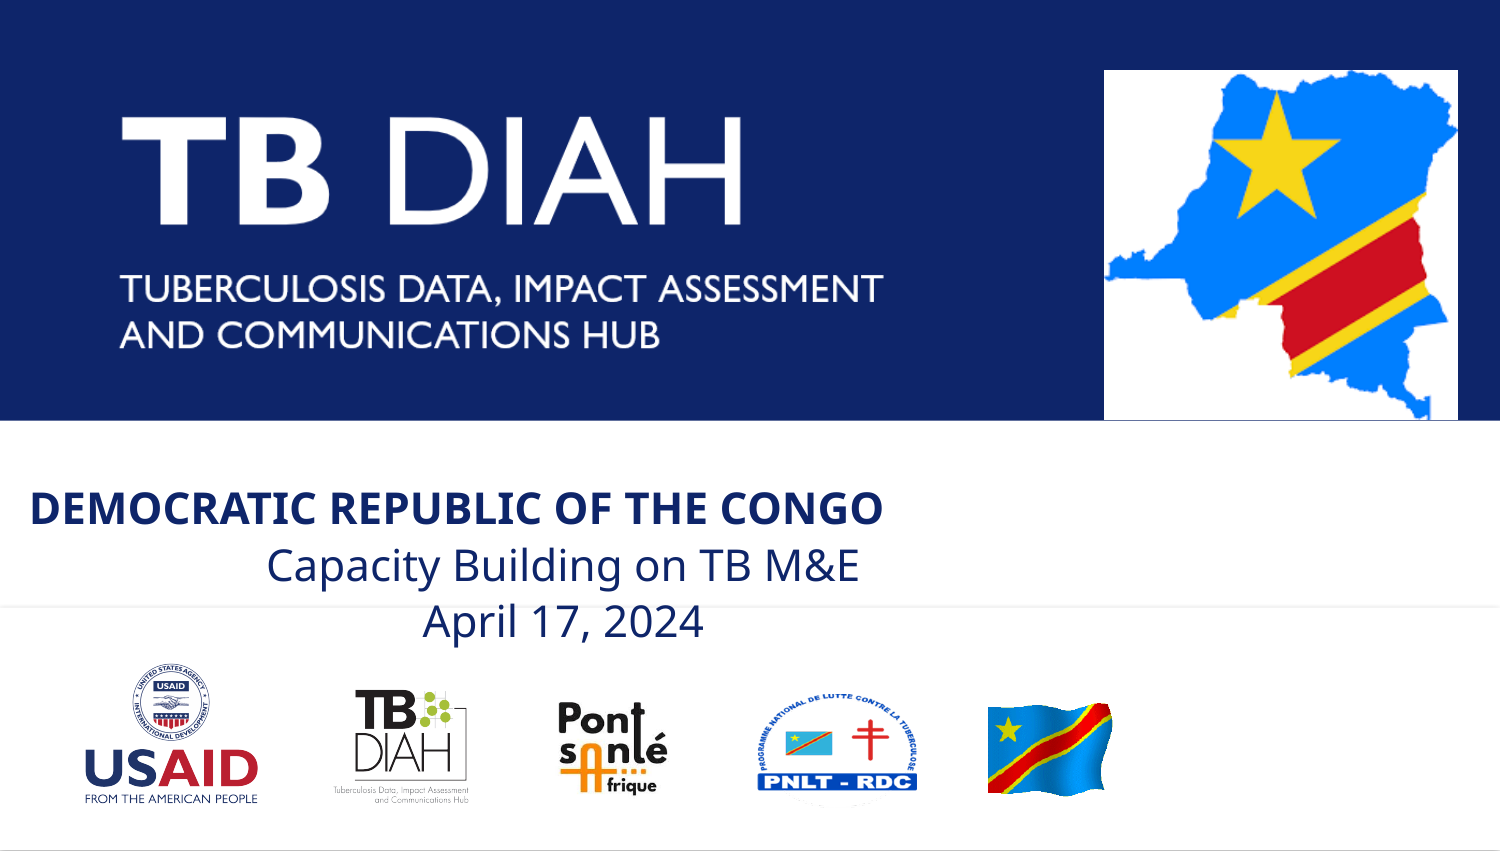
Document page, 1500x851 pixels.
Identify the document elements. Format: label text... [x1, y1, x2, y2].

subtitle DEMOCRATIC REPUBLIC OF THE CONGO Capacity Building on TB M&E April 17, 2024 [13, 473, 1114, 659]
picture [757, 694, 918, 809]
picture [1103, 70, 1458, 420]
picture [94, 89, 904, 401]
picture [47, 659, 518, 840]
picture [984, 699, 1114, 801]
picture [548, 682, 679, 814]
